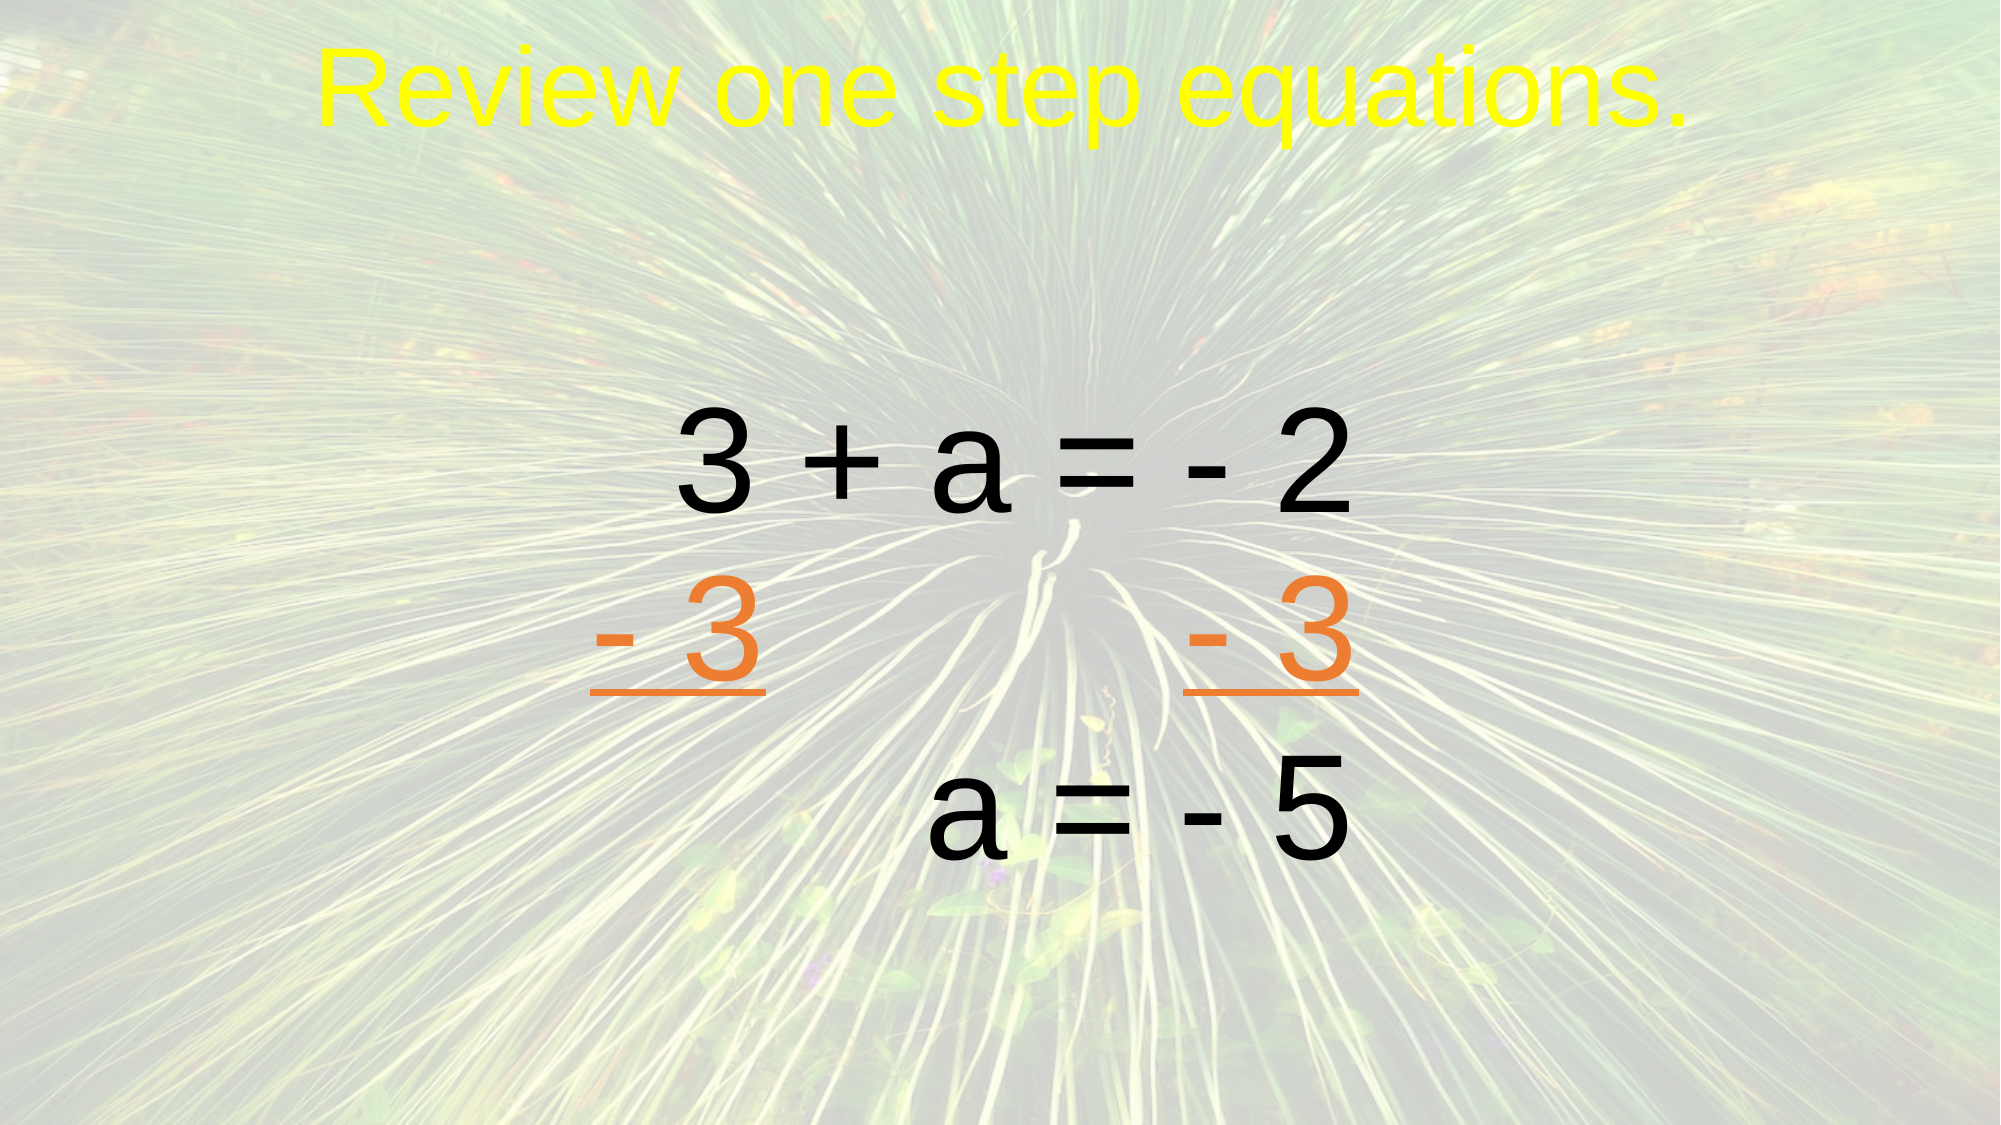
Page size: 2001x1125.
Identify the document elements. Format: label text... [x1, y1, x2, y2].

text_box Review one step equations. [298, 6, 1710, 157]
list 3 + a = - 2 - 3 - 3 a = - 5 [324, 375, 1750, 1063]
